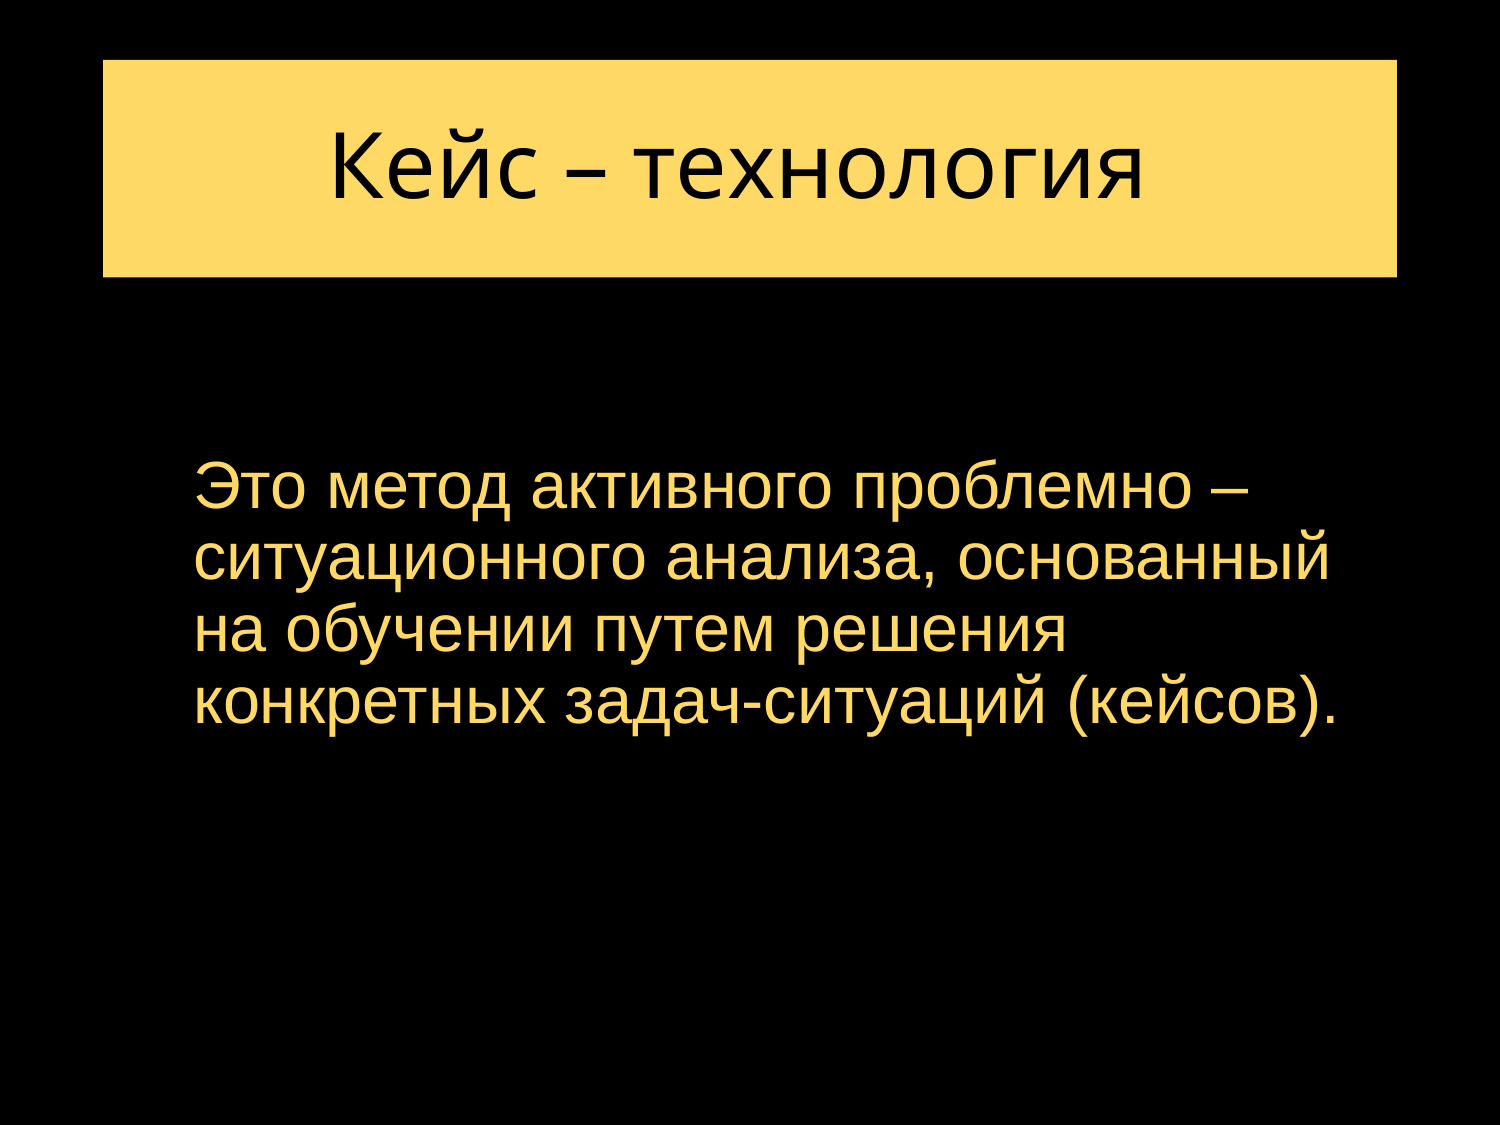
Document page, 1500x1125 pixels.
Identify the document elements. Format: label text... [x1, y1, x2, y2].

list Это метод активного проблемно – ситуационного анализа, основанный на обучении путем решения конкретных задач-ситуаций (кейсов). [103, 443, 1397, 1014]
title Кейс – технология [103, 59, 1397, 278]
